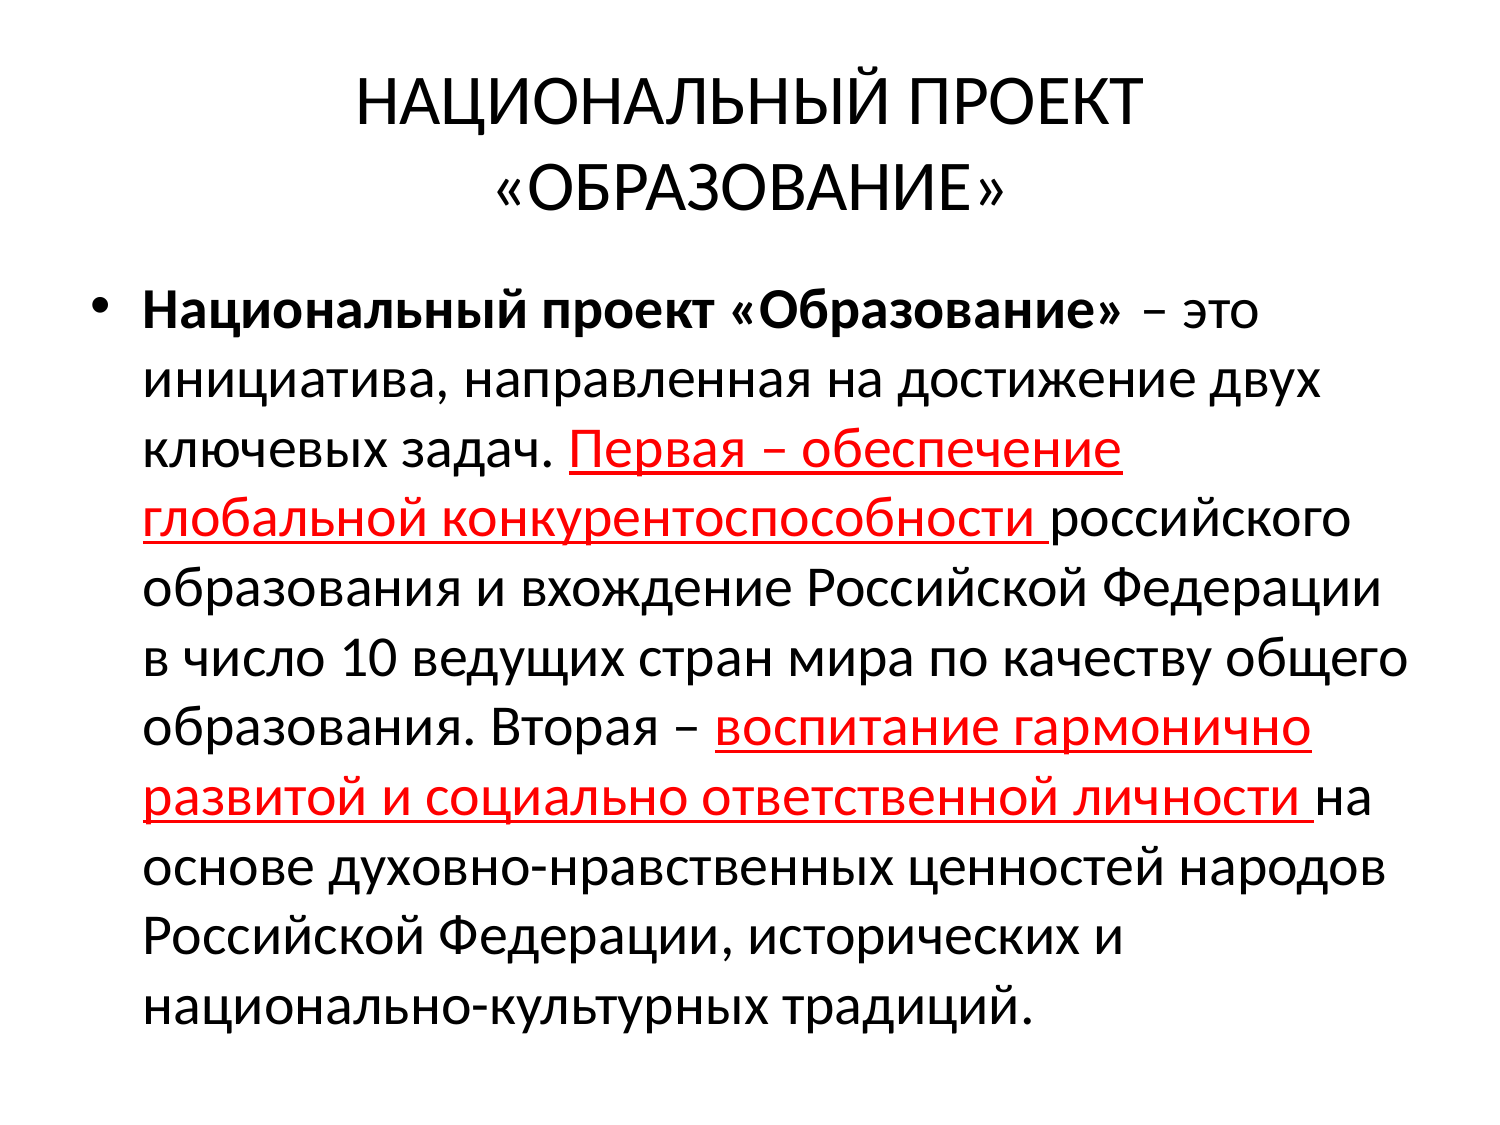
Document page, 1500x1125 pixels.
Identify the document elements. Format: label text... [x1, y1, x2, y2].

title НАЦИОНАЛЬНЫЙ ПРОЕКТ «ОБРАЗОВАНИЕ» [75, 45, 1425, 233]
list Национальный проект «Образование» – это инициатива, направленная на достижение двух ключевых задач. Первая – обеспечение глобальной конкурентоспособности российского образования и вхождение Российской Федерации в число 10 ведущих стран мира по качеству общего образования. Вторая – воспитание гармонично развитой и социально ответственной личности на основе духовно-нравственных ценностей народов Российской Федерации, исторических и национально-культурных традиций. [75, 262, 1425, 1059]
